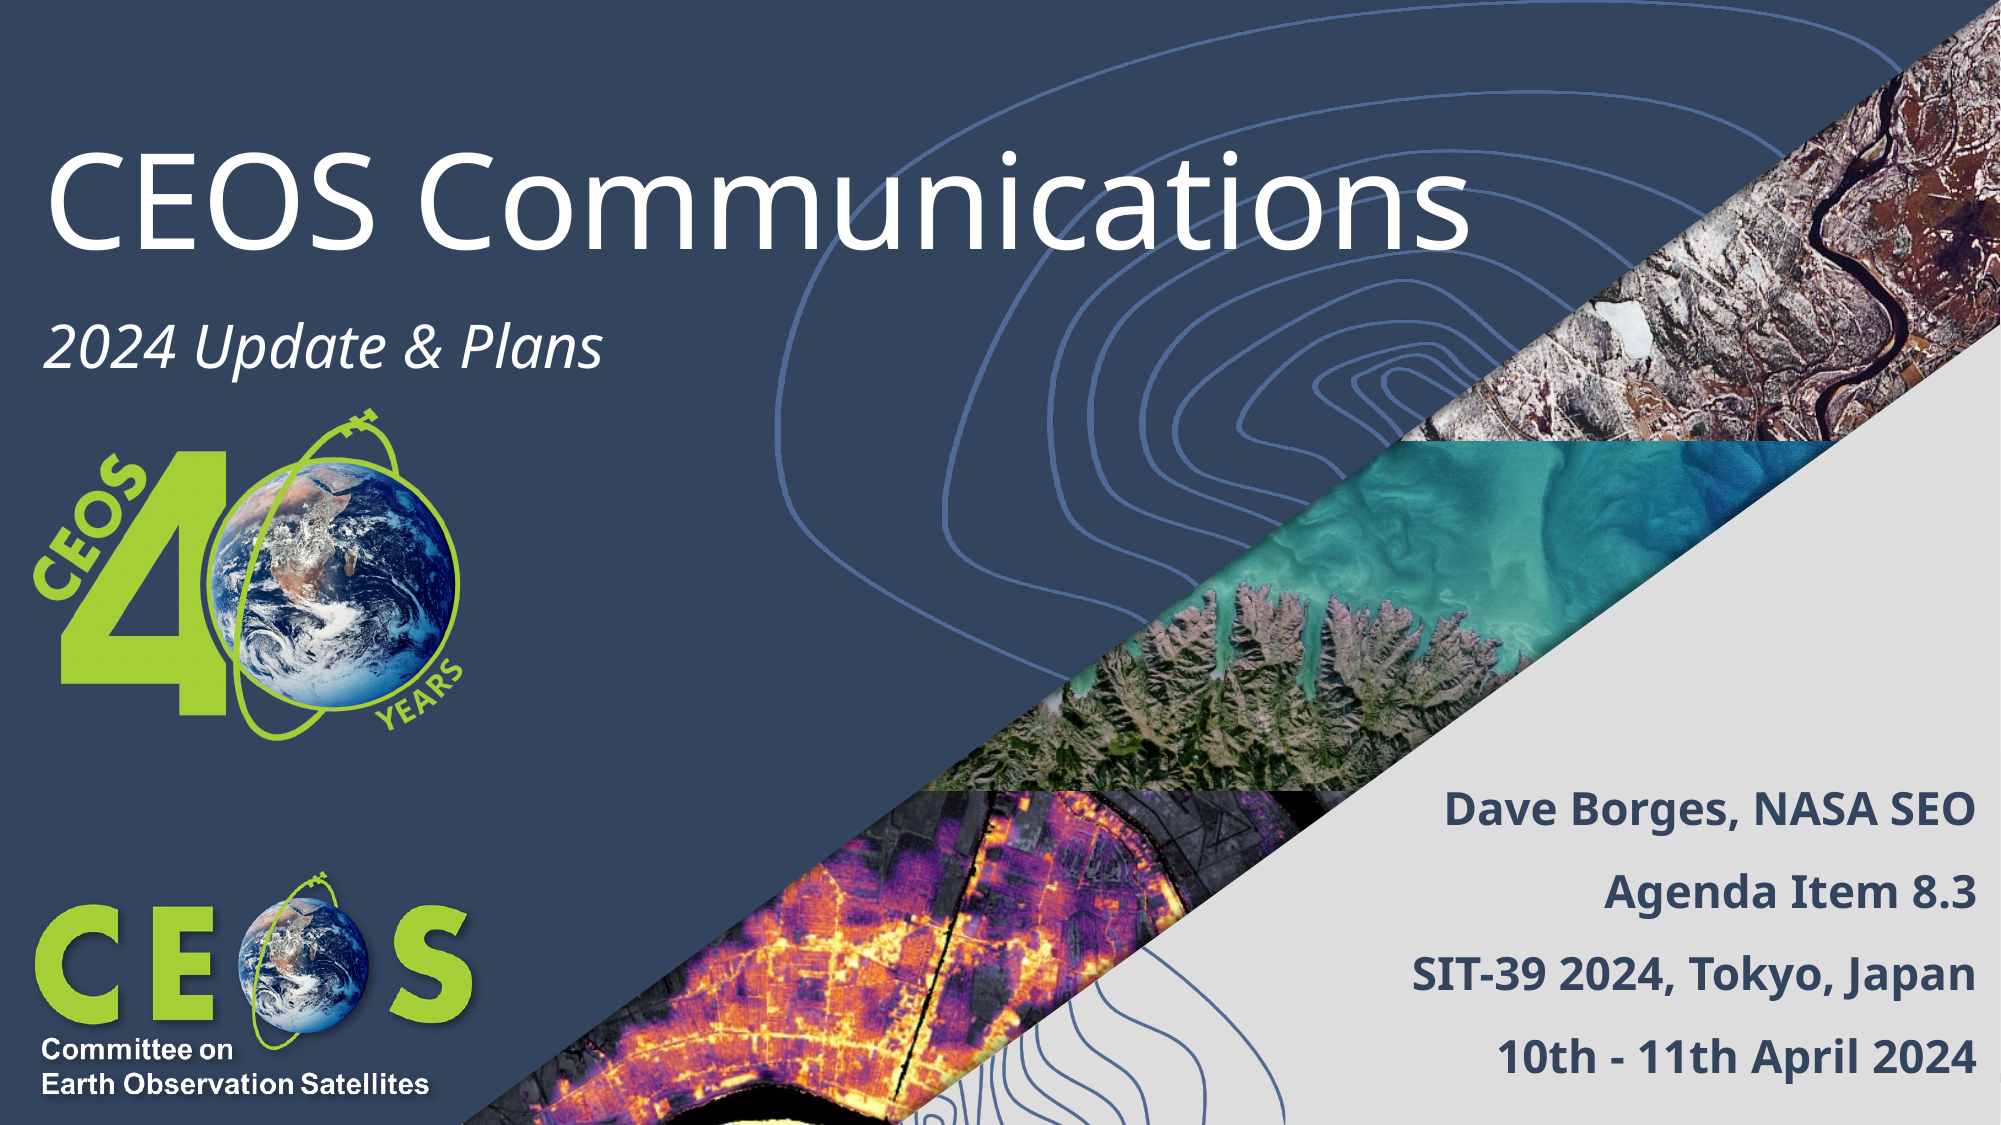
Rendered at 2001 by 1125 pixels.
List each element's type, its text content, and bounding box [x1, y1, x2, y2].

title CEOS Communications 2024 Update & Plans [28, 28, 1912, 681]
text_box Dave Borges, NASA SEO Agenda Item 8.3 SIT-39 2024, Tokyo, Japan 10th - 11th April 2024 [1184, 697, 1978, 1125]
picture [0, 375, 494, 771]
picture [22, 681, 1507, 1125]
picture [774, 0, 2001, 387]
